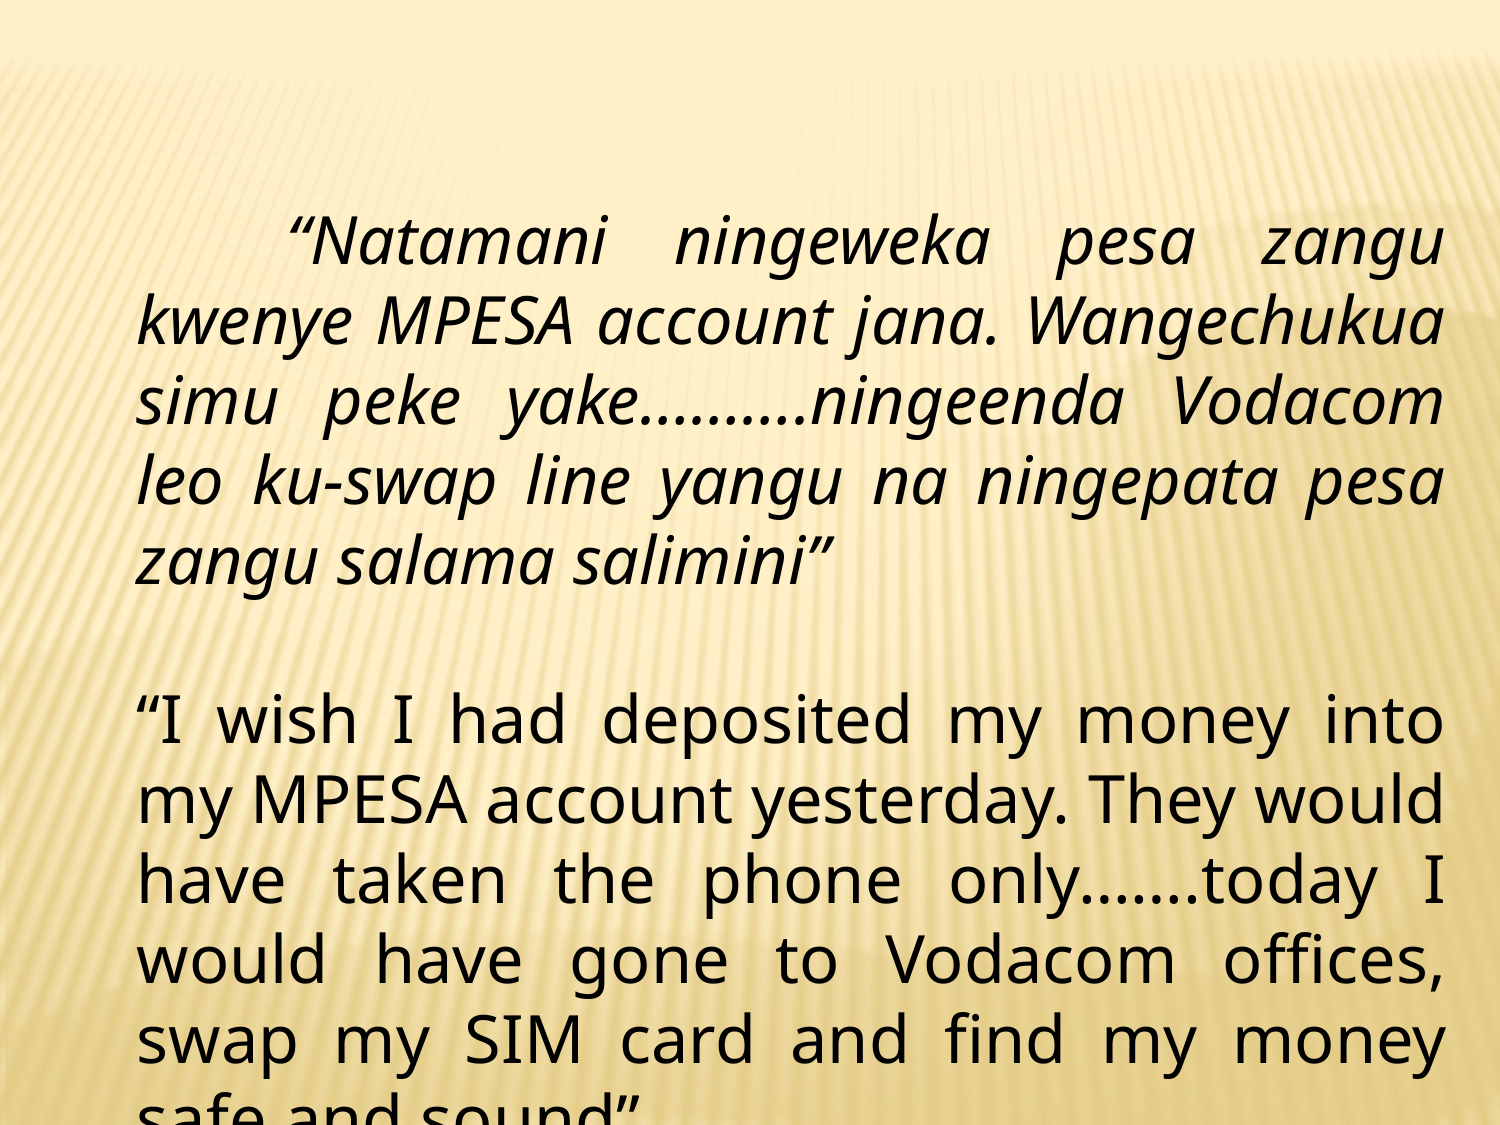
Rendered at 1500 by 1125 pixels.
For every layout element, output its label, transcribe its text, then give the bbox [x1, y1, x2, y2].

text_box “Natamani ningeweka pesa zangu kwenye MPESA account jana. Wangechukua simu peke yake……….ningeenda Vodacom leo ku-swap line yangu na ningepata pesa zangu salama salimini” “I wish I had deposited my money into my MPESA account yesterday. They would have taken the phone only…….today I would have gone to Vodacom offices, swap my SIM card and find my money safe and sound” [37, 190, 1463, 1125]
